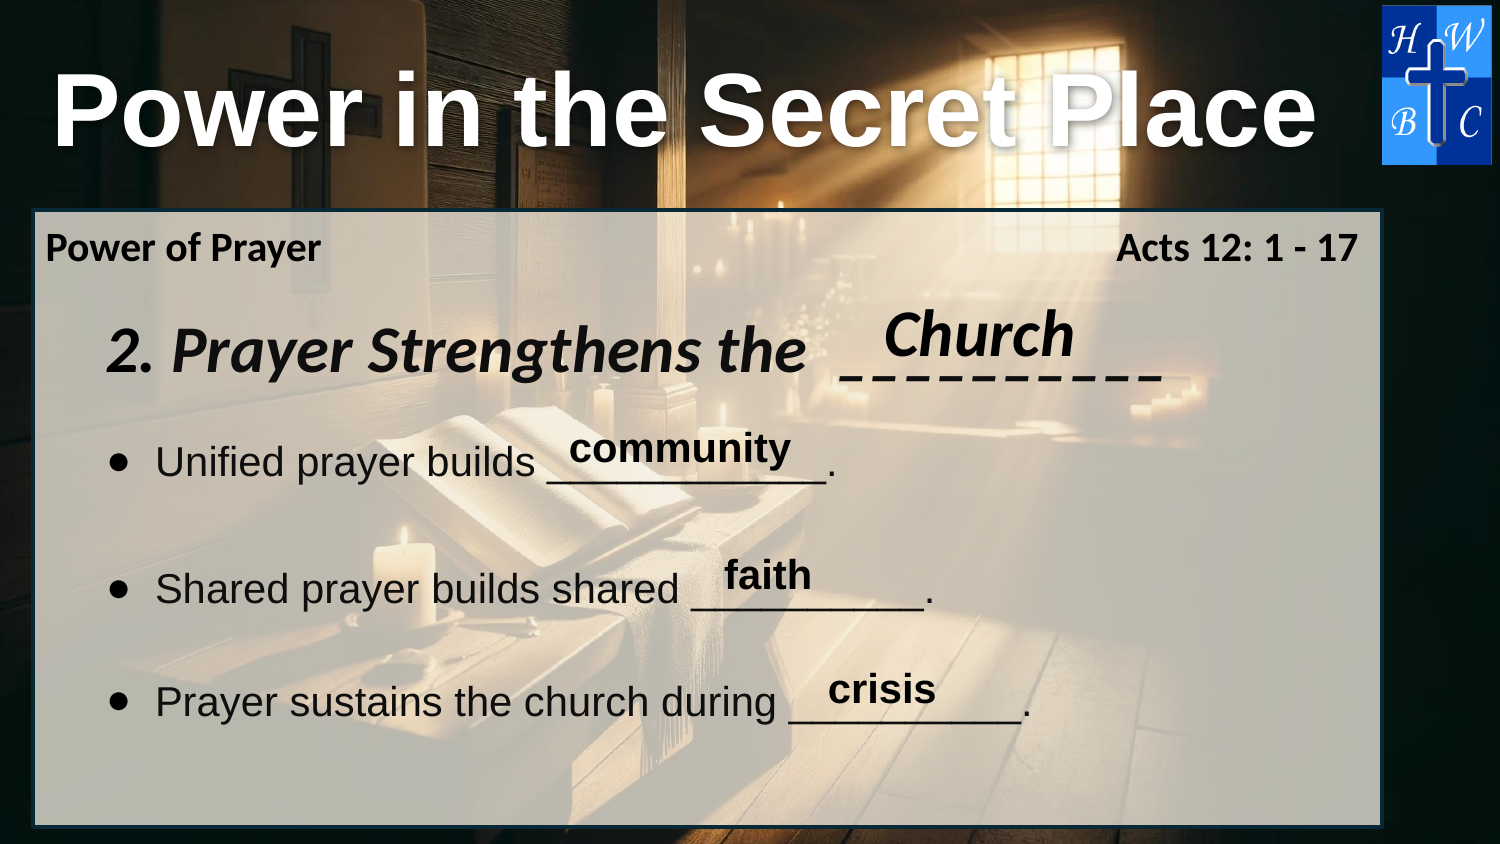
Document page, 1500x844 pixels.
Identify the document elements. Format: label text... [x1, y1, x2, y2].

text_box 2. Prayer Strengthens the __________ [90, 286, 1367, 394]
text_box community [553, 413, 820, 479]
text_box faith [709, 540, 842, 606]
text_box Power of Prayer [30, 197, 851, 285]
picture [0, 0, 1500, 844]
text_box Shared prayer builds shared __________. [65, 539, 1380, 627]
text_box crisis [813, 653, 1061, 719]
text_box Unified prayer builds ____________. [65, 412, 1391, 500]
text_box Church [869, 281, 1187, 377]
text_box Prayer sustains the church during __________. [65, 651, 1350, 740]
text_box [32, 209, 1383, 827]
text_box Acts 12: 1 - 17 [1101, 197, 1380, 285]
